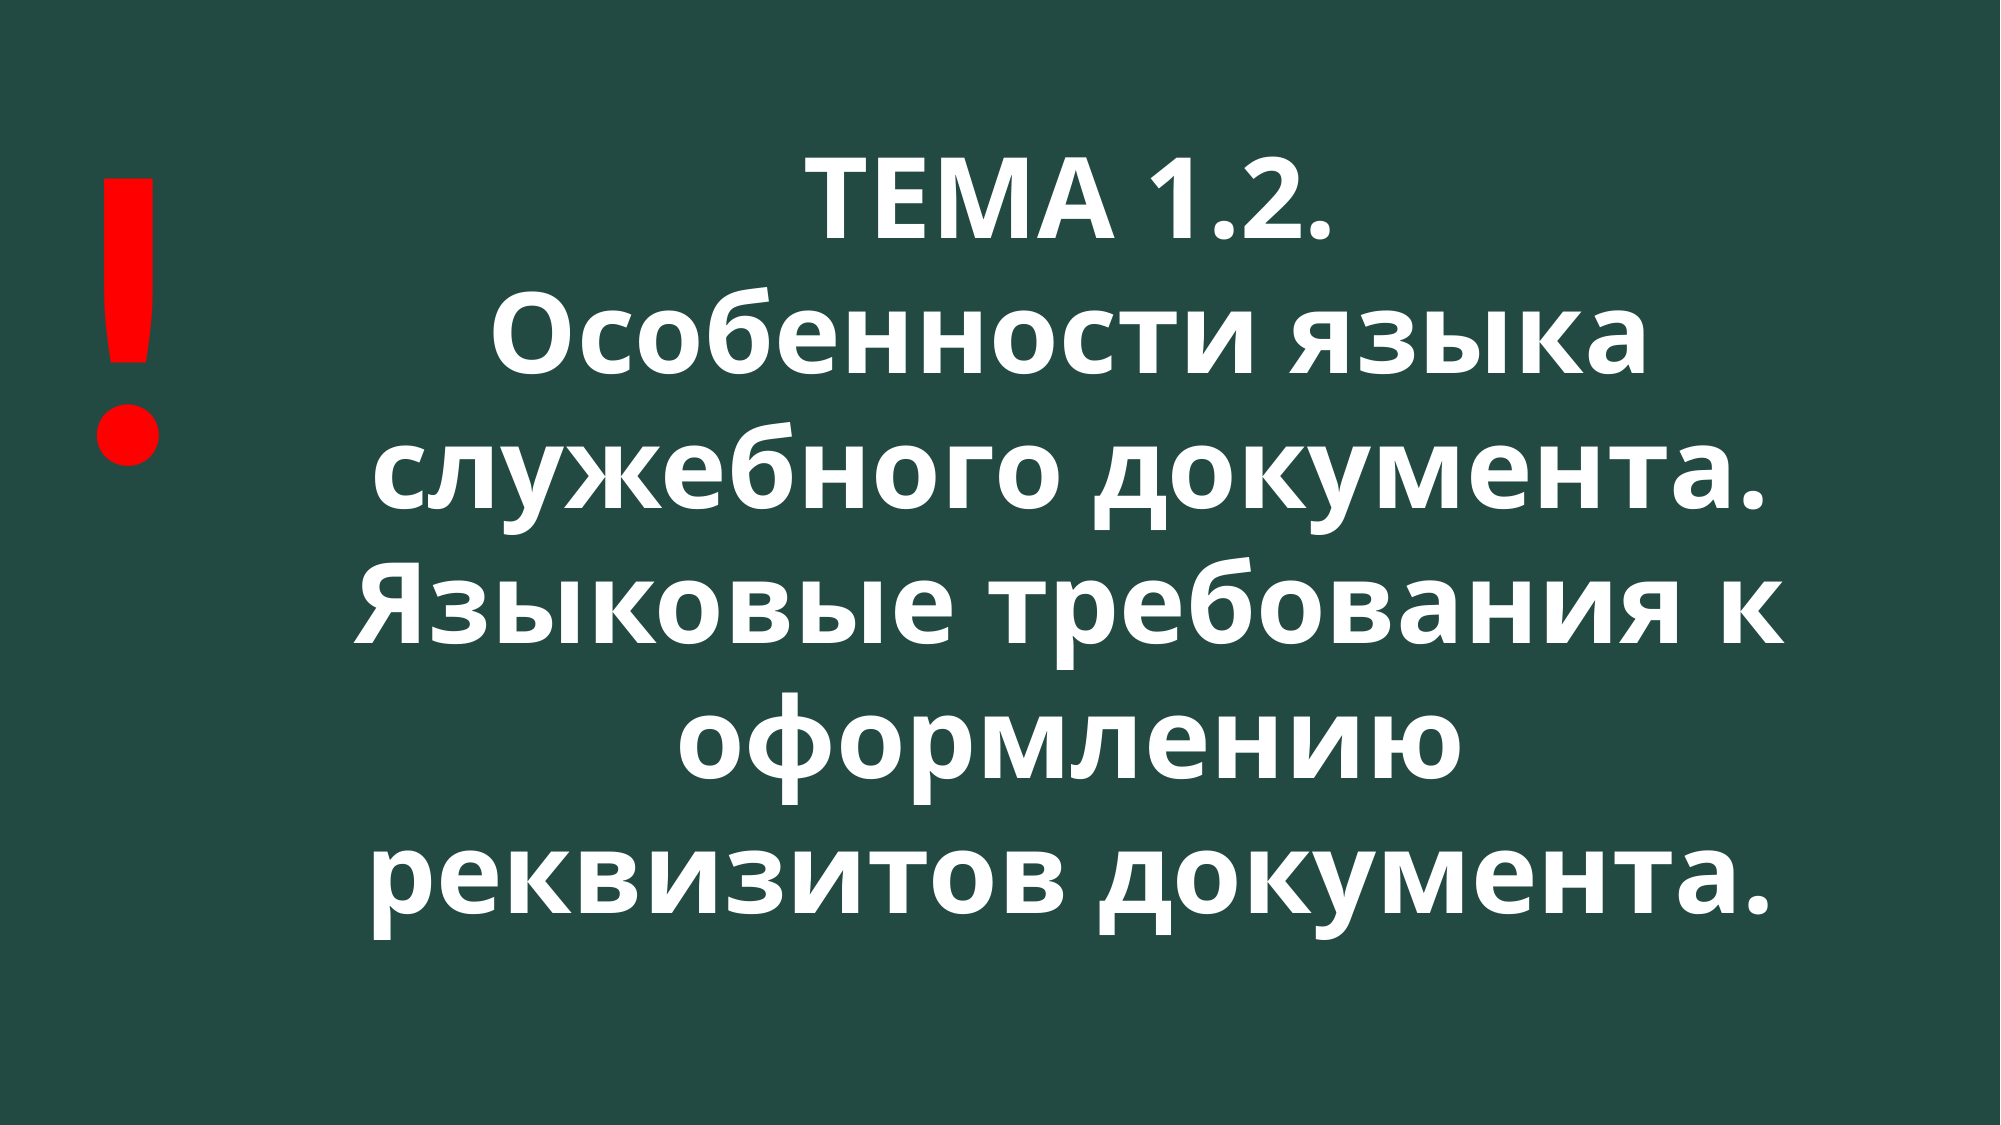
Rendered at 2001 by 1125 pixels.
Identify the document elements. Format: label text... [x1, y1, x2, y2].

text_box ТЕМА 1.2. Особенности языка служебного документа. Языковые требования к оформлению реквизитов документа. [309, 118, 1831, 944]
text_box ! [45, 39, 165, 554]
